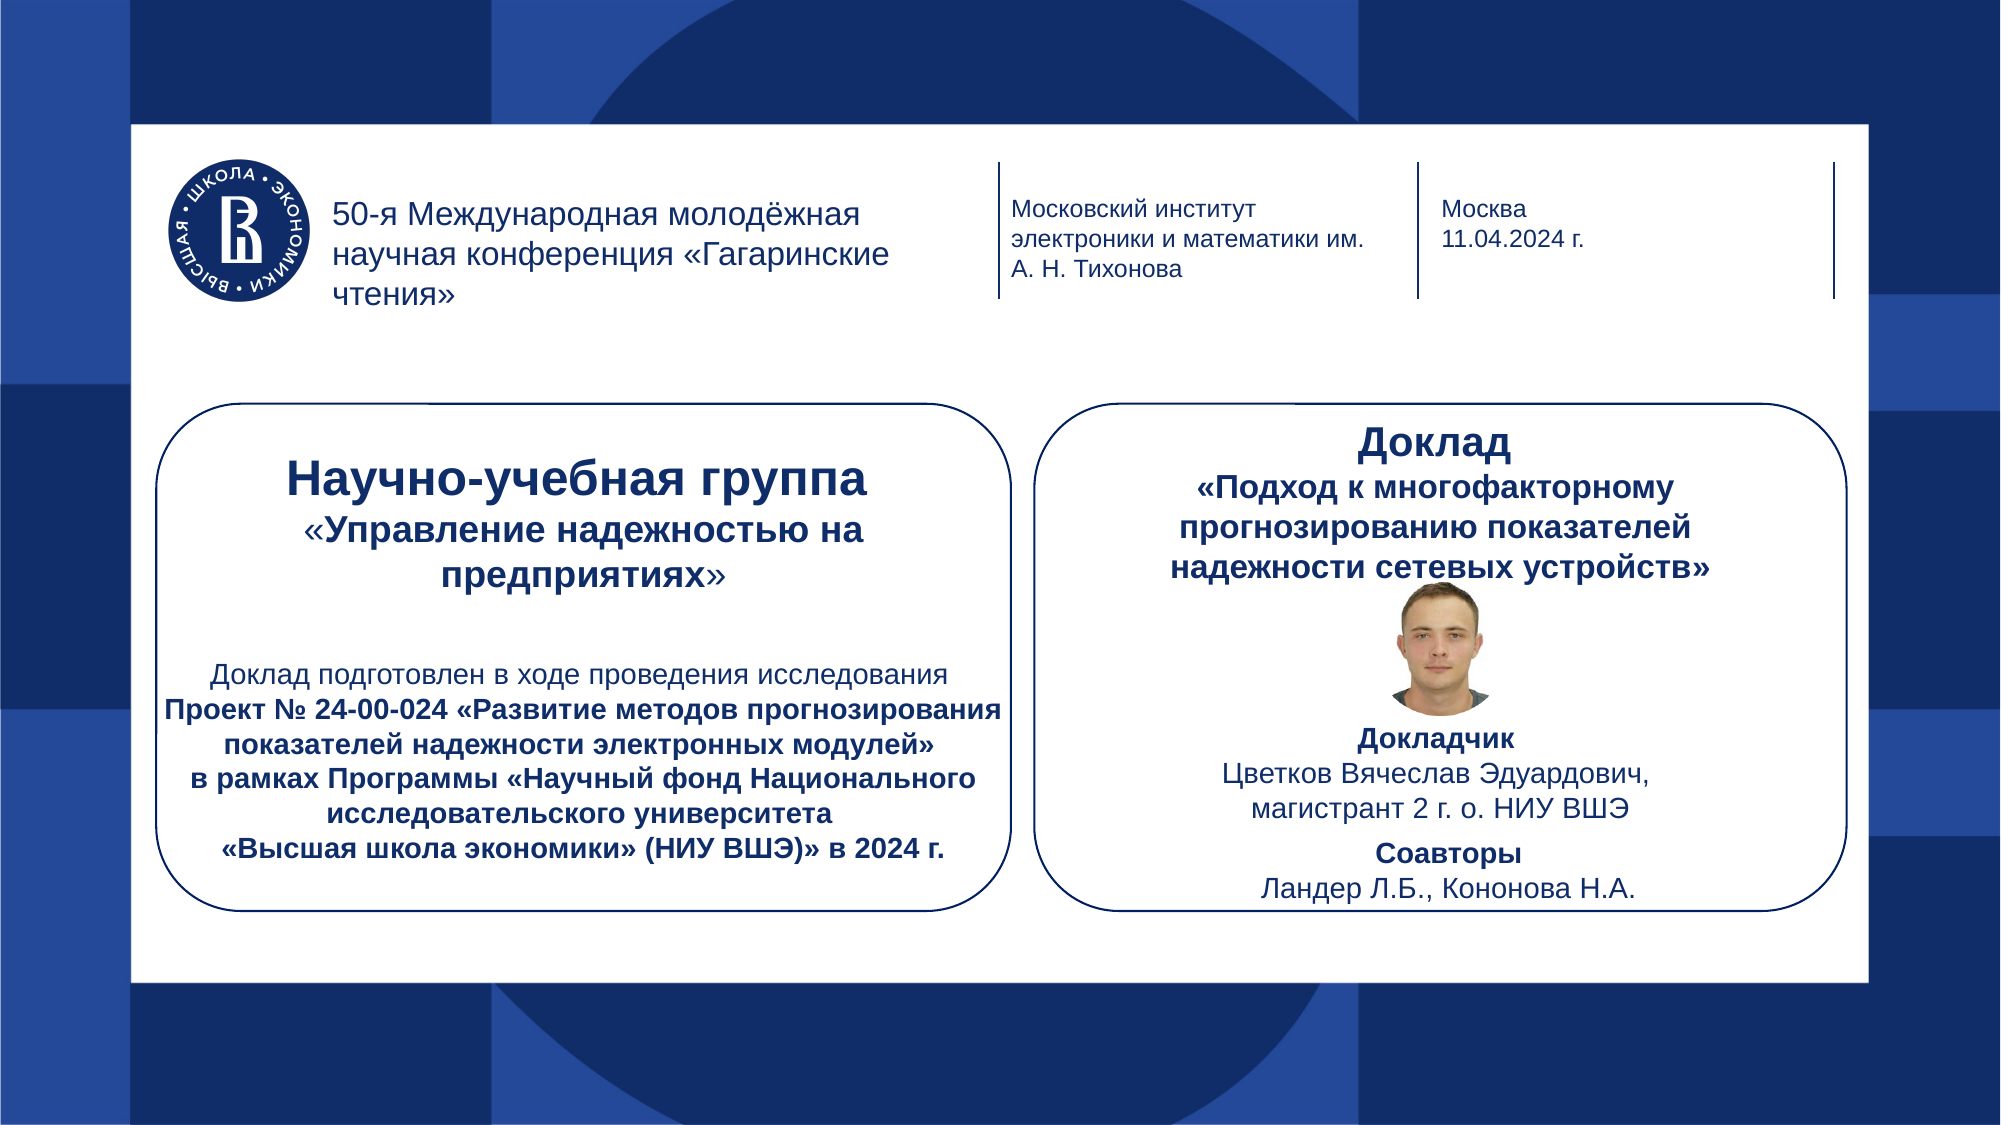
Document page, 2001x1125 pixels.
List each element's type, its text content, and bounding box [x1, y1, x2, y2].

picture [0, 0, 2001, 1125]
list 50-я Международная молодёжная научная конференция «Гагаринские чтения» [332, 192, 976, 363]
list Москва 11.04.2024 г. [1441, 192, 1806, 269]
text_box [155, 402, 1012, 913]
text_box Соавторы Ландер Л.Б., Кононова Н.А. [1042, 826, 1855, 912]
text_box [1033, 402, 1848, 865]
list Московский институт электроники и математики им. А. Н. Тихонова [1010, 192, 1401, 269]
